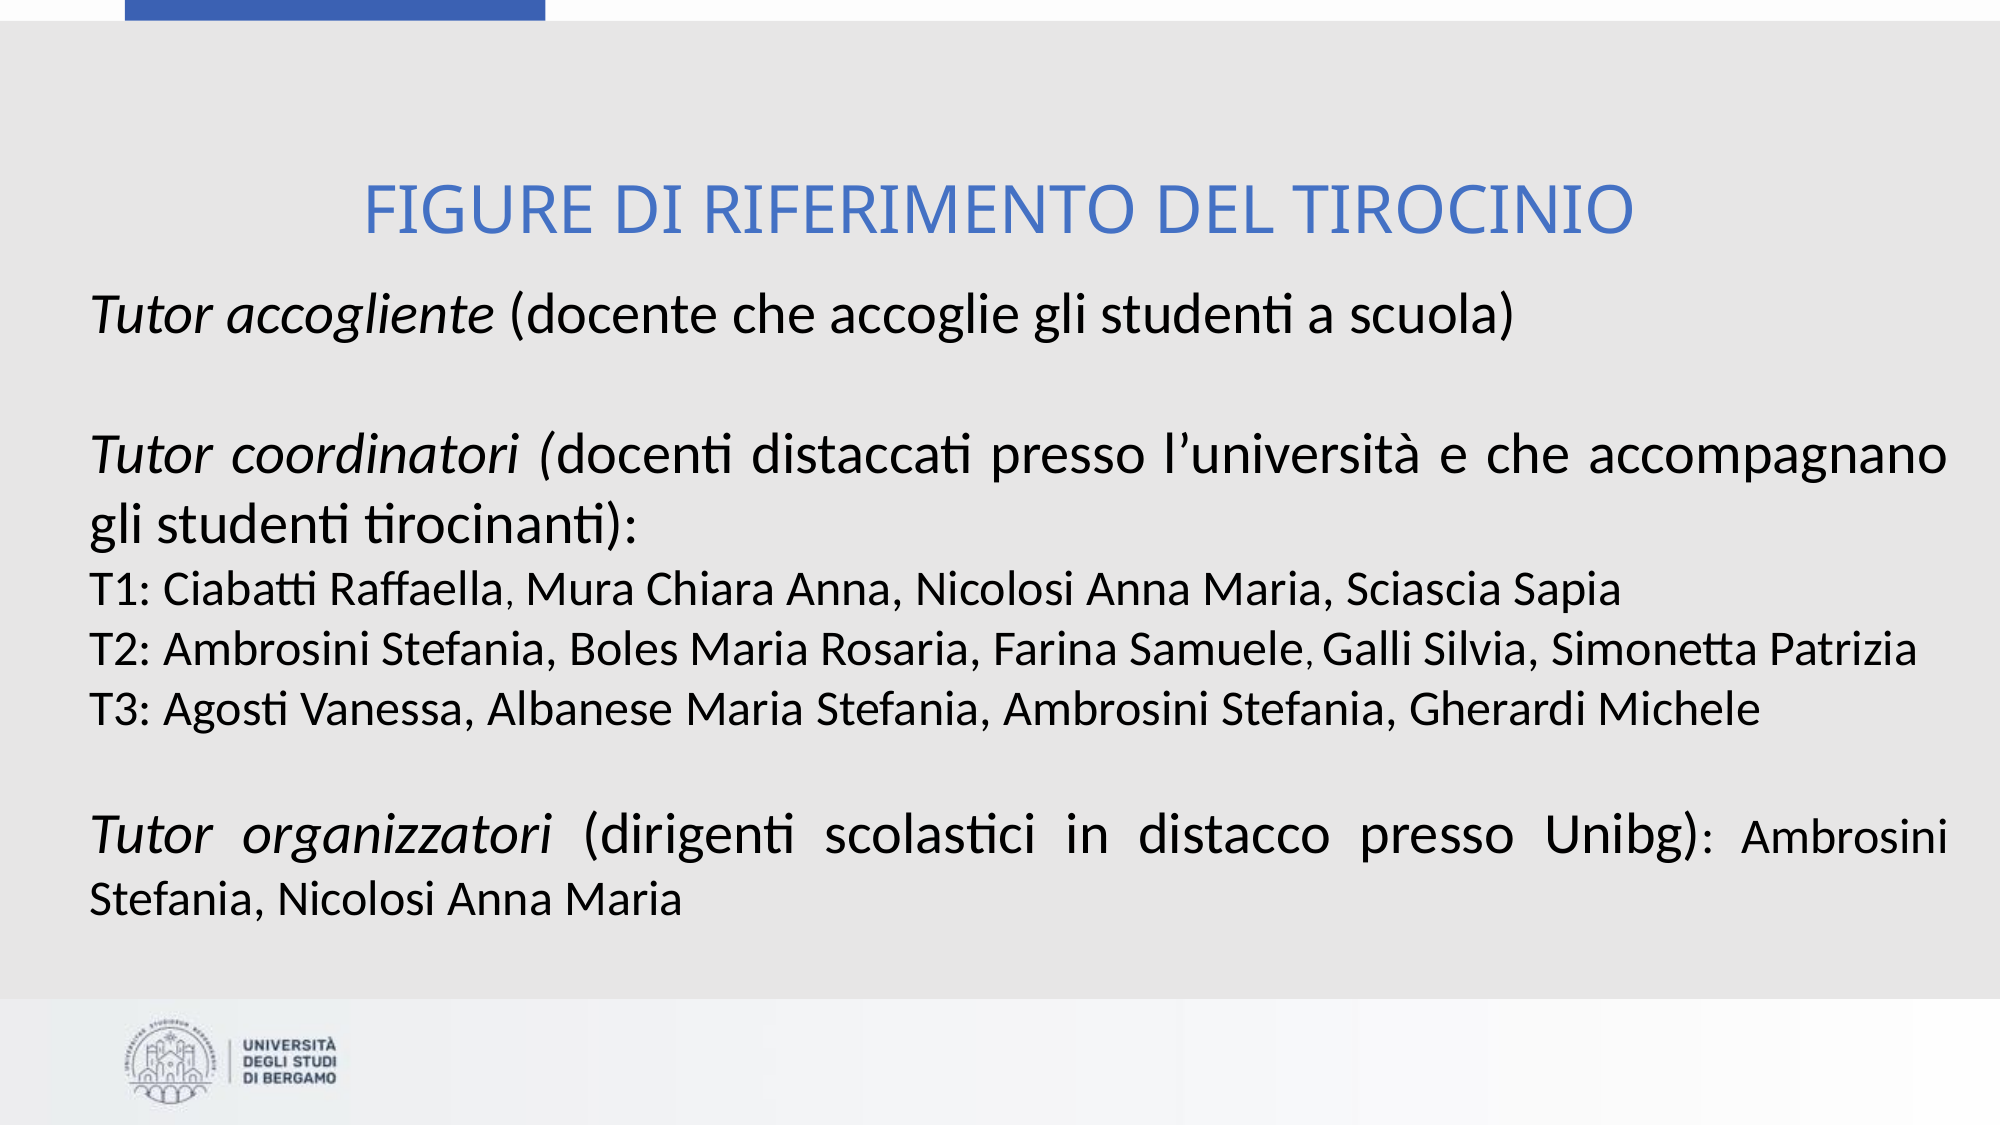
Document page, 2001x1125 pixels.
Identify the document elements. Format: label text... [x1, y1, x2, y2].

list Tutor accogliente (docente che accoglie gli studenti a scuola) Tutor coordinatori (docenti distaccati presso l’università e che accompagnano gli studenti tirocinanti): T1: Ciabatti Raffaella, Mura Chiara Anna, Nicolosi Anna Maria, Sciascia Sapia T2: Ambrosini Stefania, Boles Maria Rosaria, Farina Samuele, Galli Silvia, Simonetta Patrizia T3: Agosti Vanessa, Albanese Maria Stefania, Ambrosini Stefania, Gherardi Michele Tutor organizzatori (dirigenti scolastici in distacco presso Unibg): Ambrosini Stefania, Nicolosi Anna Maria [89, 275, 1949, 985]
title FIGURE DI RIFERIMENTO DEL TIROCINIO [249, 87, 1751, 275]
picture [0, 999, 2000, 1125]
